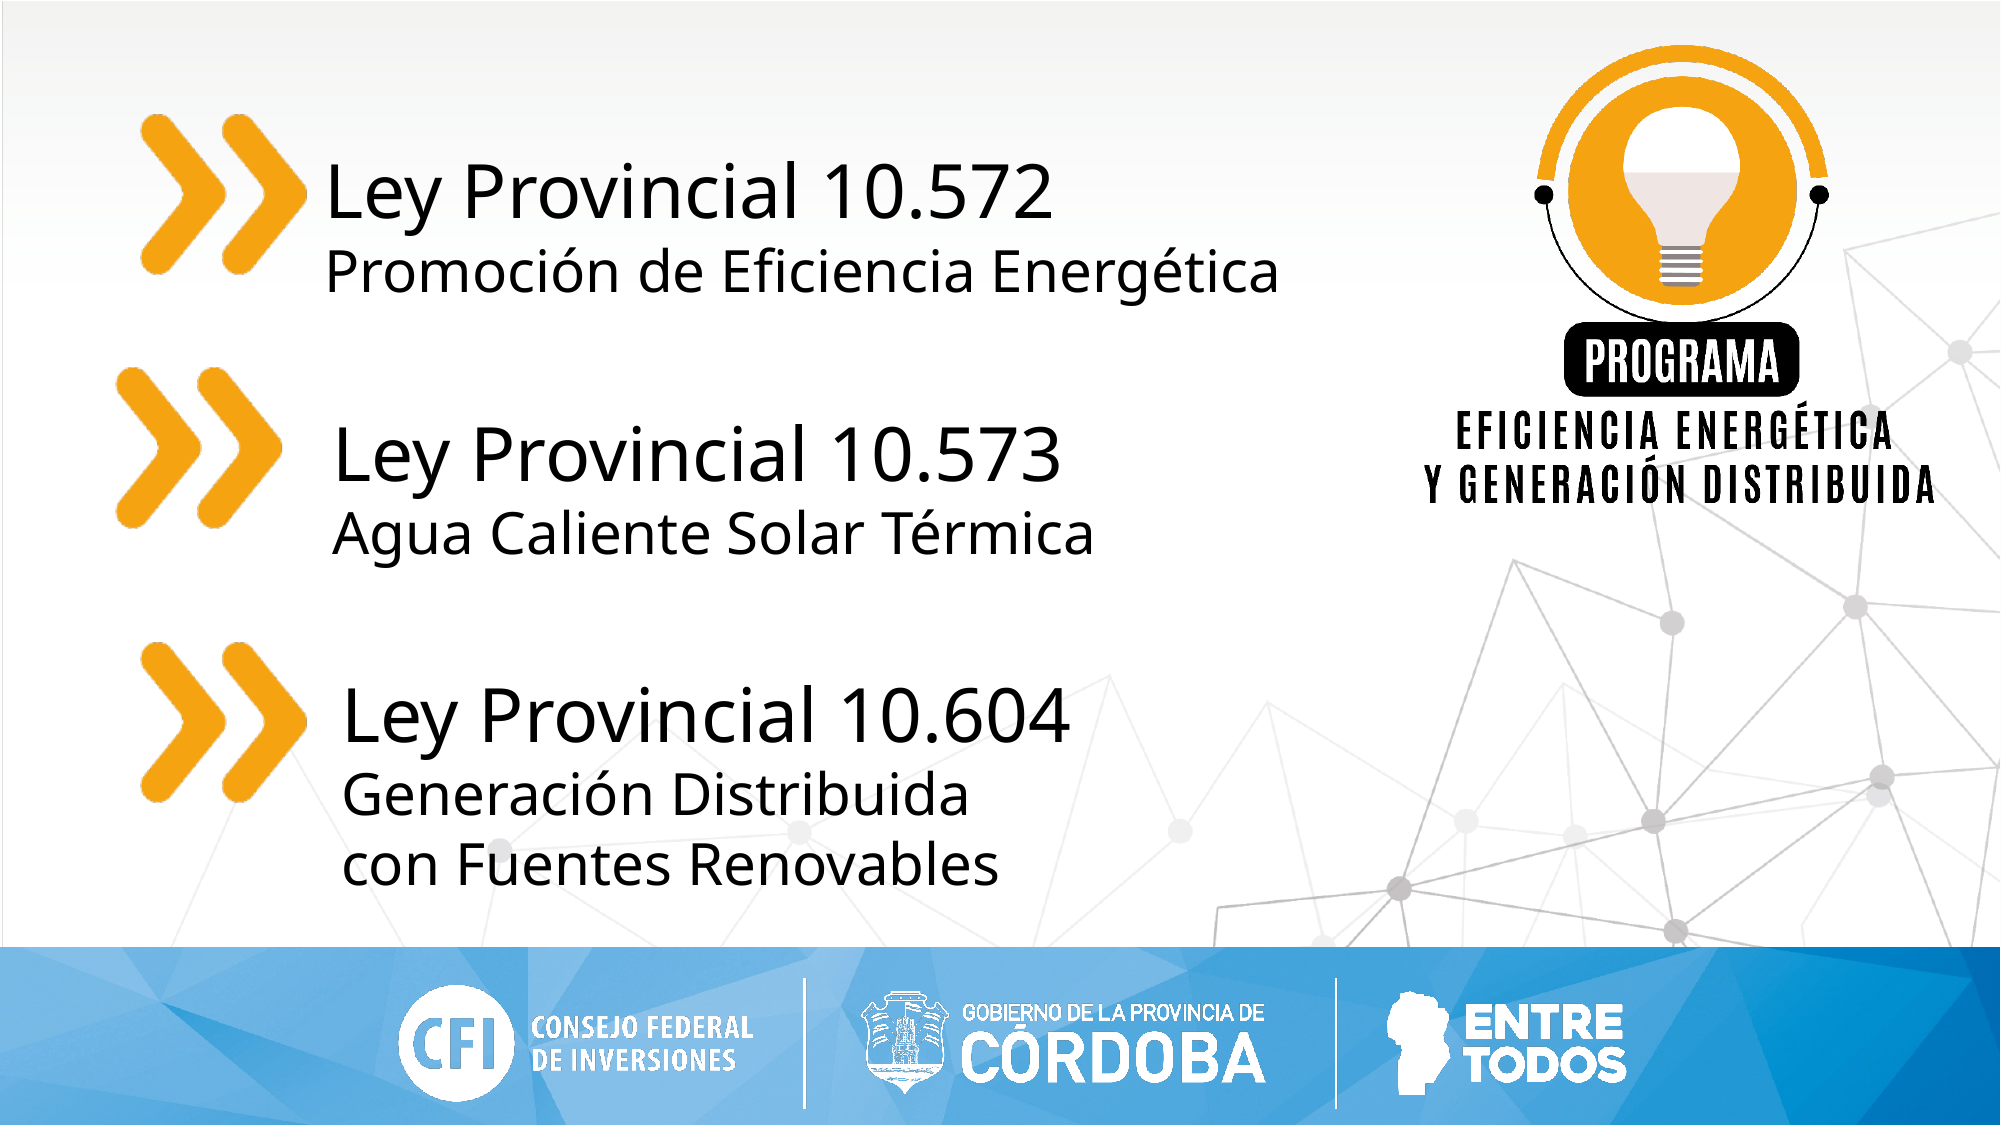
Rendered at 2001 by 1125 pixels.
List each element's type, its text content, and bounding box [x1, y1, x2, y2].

text_box Ley Provincial 10.572 Promoción de Eficiencia Energética [321, 136, 1312, 312]
text_box Ley Provincial 10.604 Generación Distribuida con Fuentes Renovables [326, 660, 1088, 905]
picture [0, 2, 2001, 1125]
text_box Ley Provincial 10.573 Agua Caliente Solar Térmica [317, 398, 1127, 574]
